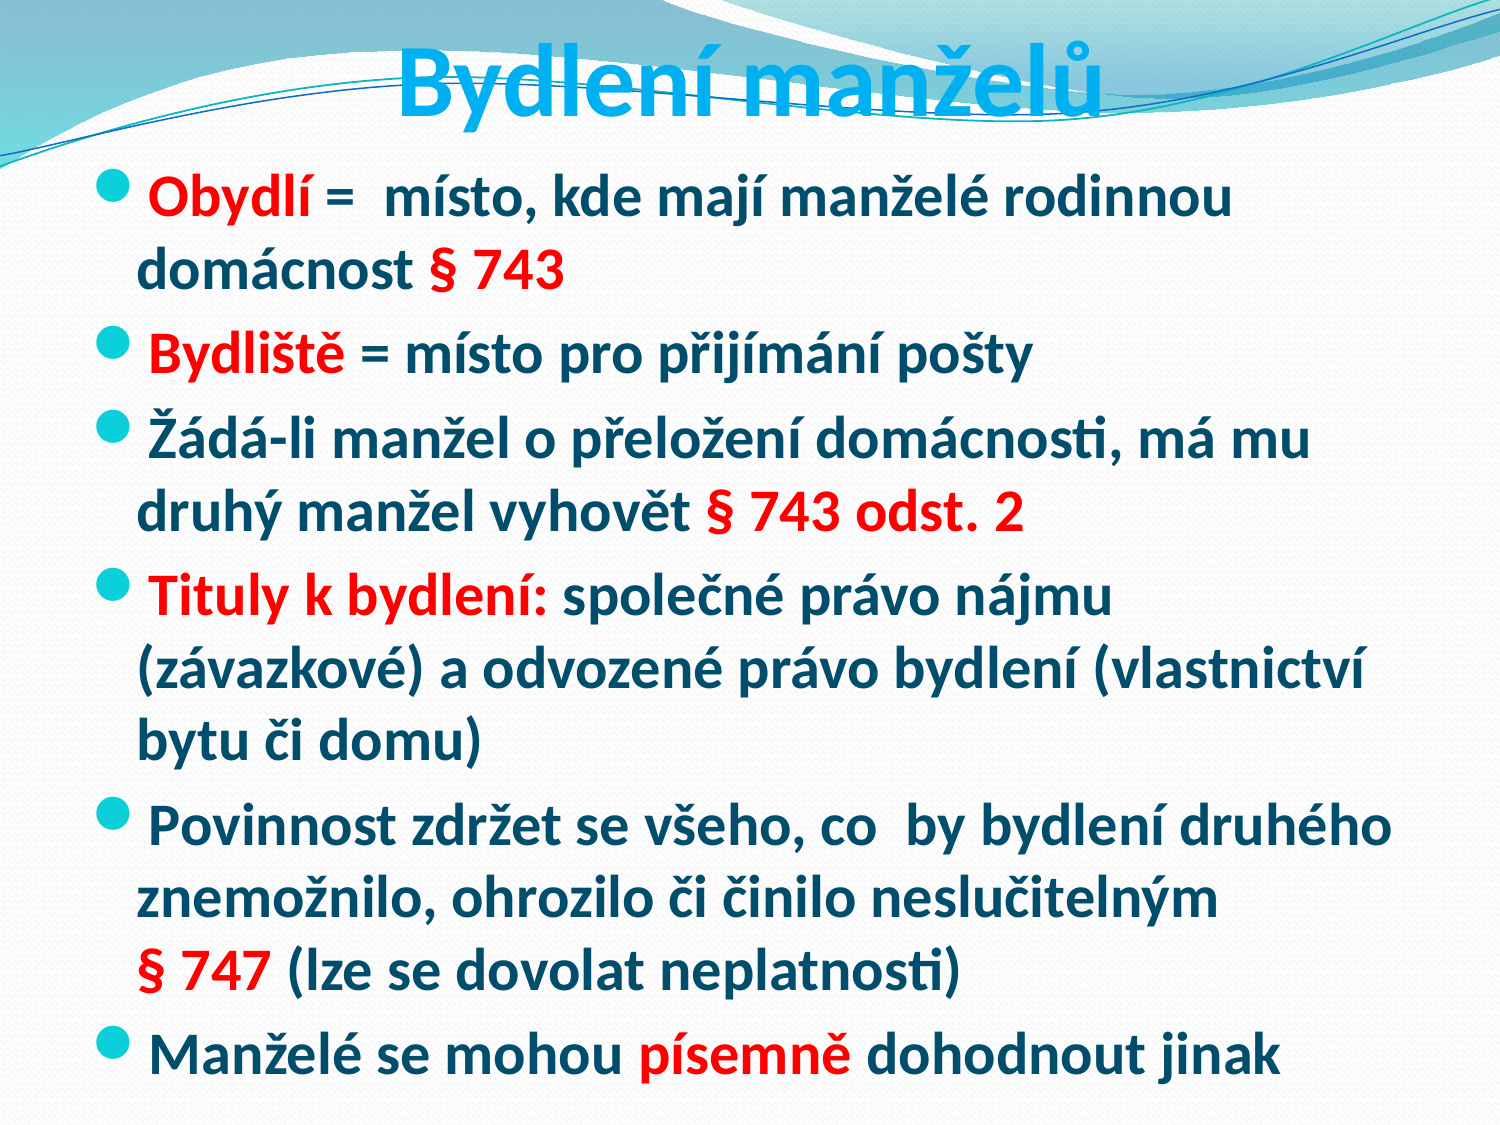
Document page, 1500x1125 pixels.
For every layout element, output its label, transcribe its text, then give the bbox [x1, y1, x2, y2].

list Obydlí = místo, kde mají manželé rodinnou domácnost § 743 Bydliště = místo pro přijímání pošty Žádá-li manžel o přeložení domácnosti, má mu druhý manžel vyhovět § 743 odst. 2 Tituly k bydlení: společné právo nájmu (závazkové) a odvozené právo bydlení (vlastnictví bytu či domu) Povinnost zdržet se všeho, co by bydlení druhého znemožnilo, ohrozilo či činilo neslučitelným § 747 (lze se dovolat neplatnosti) Manželé se mohou písemně dohodnout jinak [76, 148, 1427, 1125]
title Bydlení manželů [76, 30, 1427, 138]
